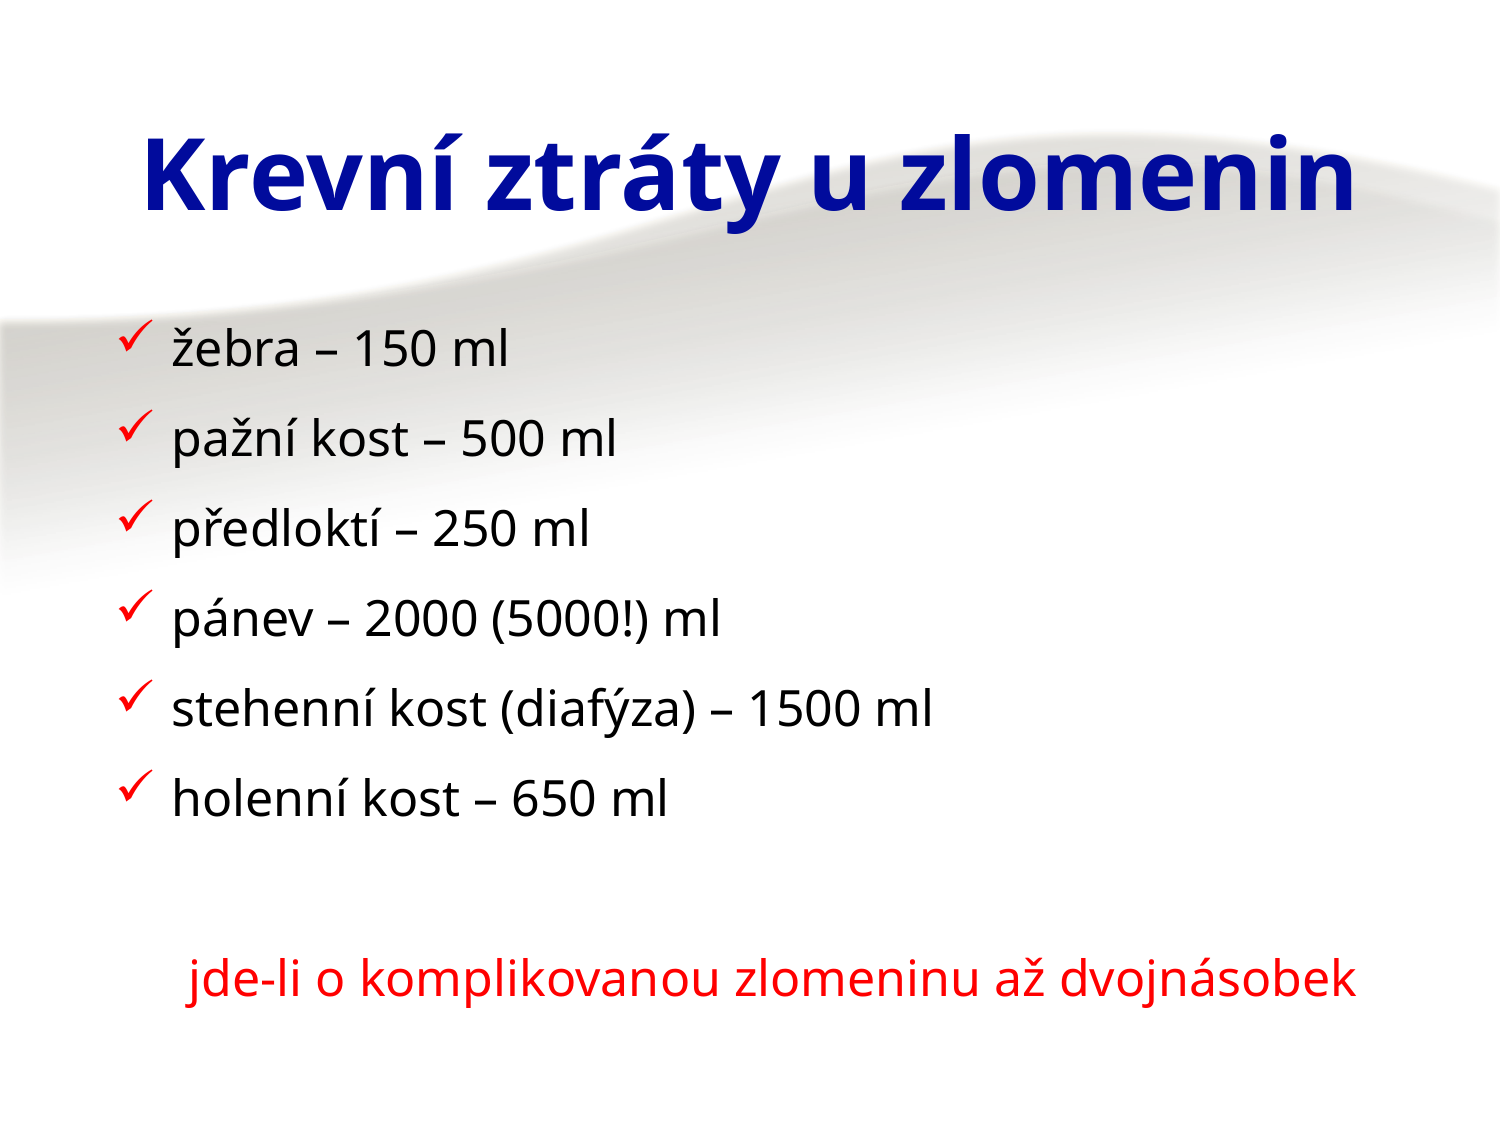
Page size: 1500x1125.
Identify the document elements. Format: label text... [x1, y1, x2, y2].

title Krevní ztráty u zlomenin [75, 87, 1425, 232]
text_box žebra – 150 ml pažní kost – 500 ml předloktí – 250 ml pánev – 2000 (5000!) ml stehenní kost (diafýza) – 1500 ml holenní kost – 650 ml jde-li o komplikovanou zlomeninu až dvojnásobek [100, 278, 1447, 1014]
